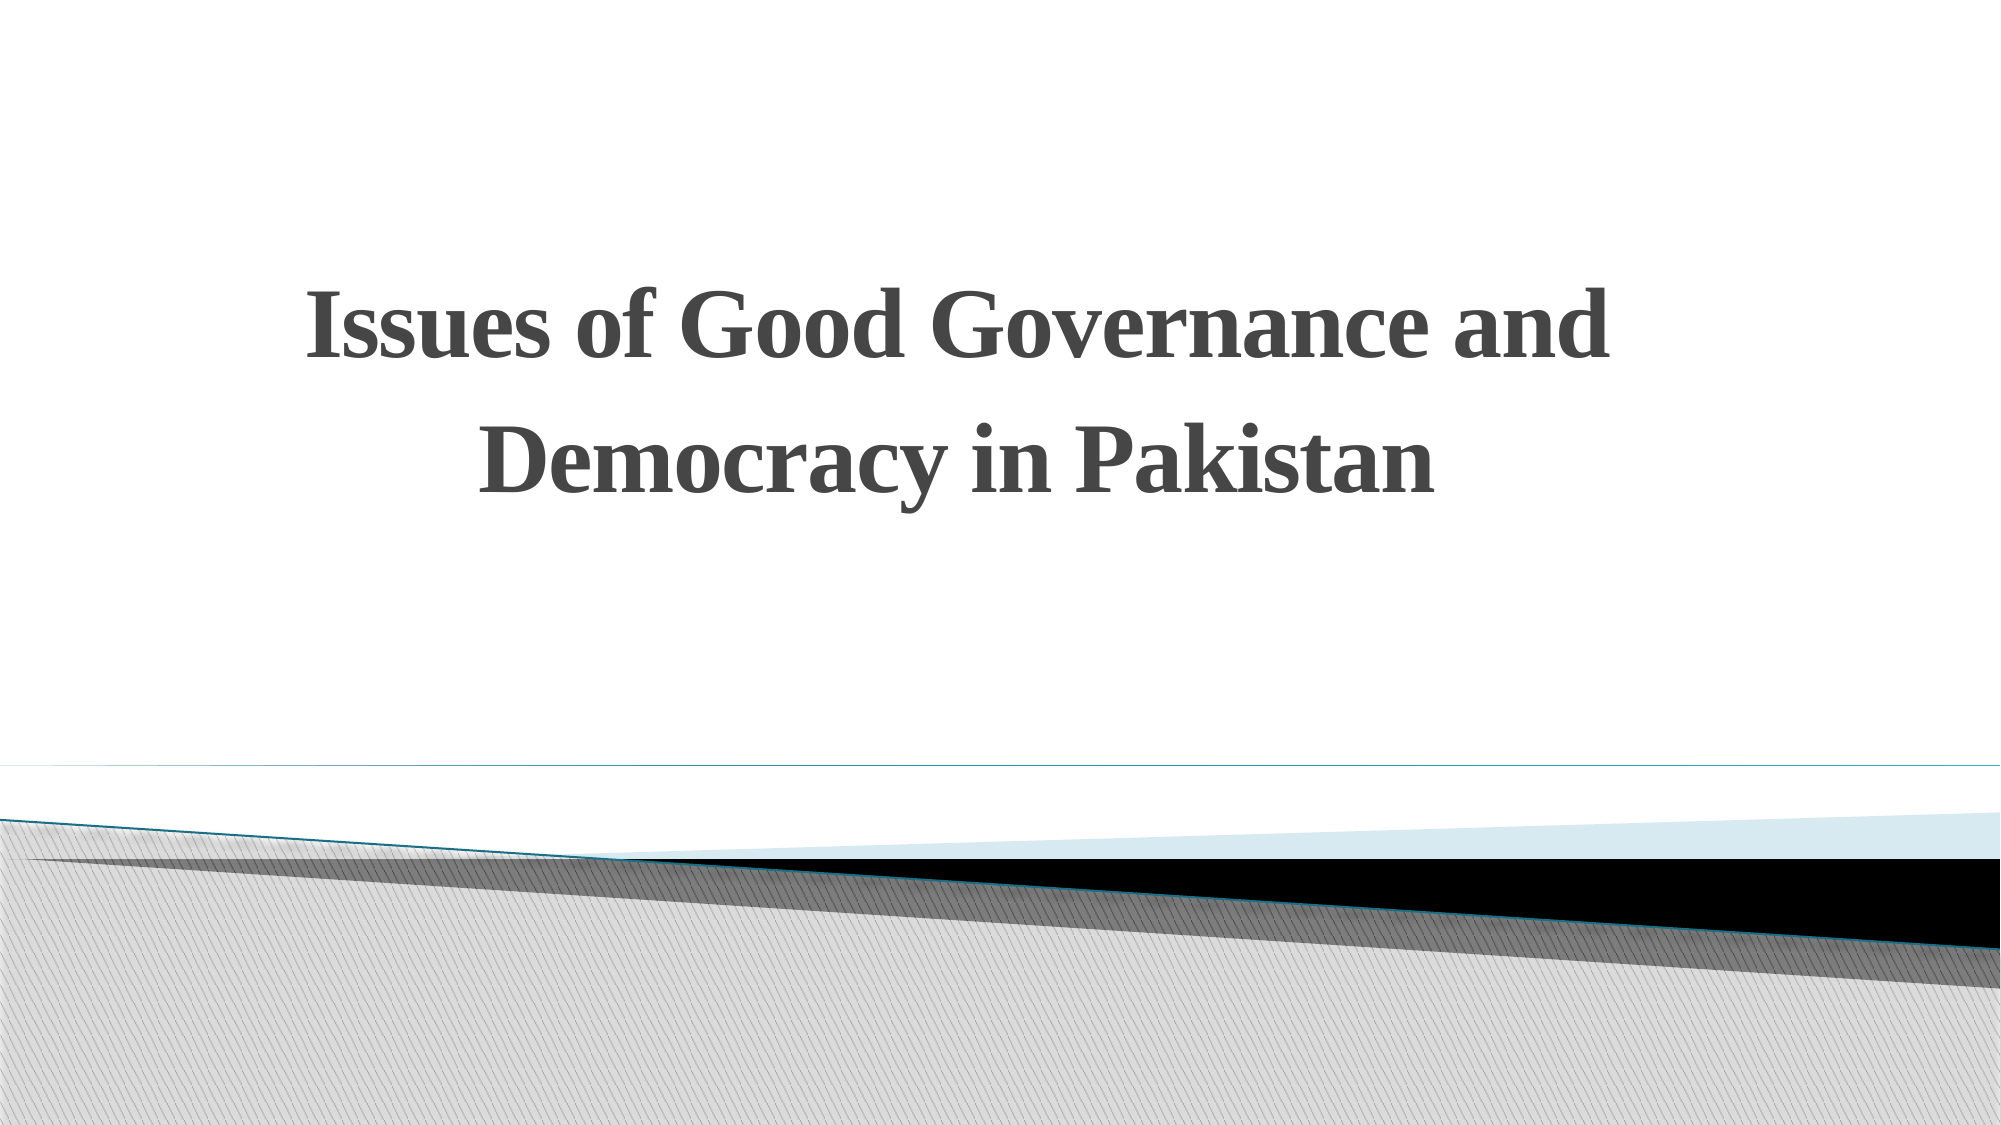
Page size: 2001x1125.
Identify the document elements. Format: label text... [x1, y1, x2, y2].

title Issues of Good Governance and Democracy in Pakistan [162, 236, 1750, 513]
picture [7, 859, 2000, 989]
